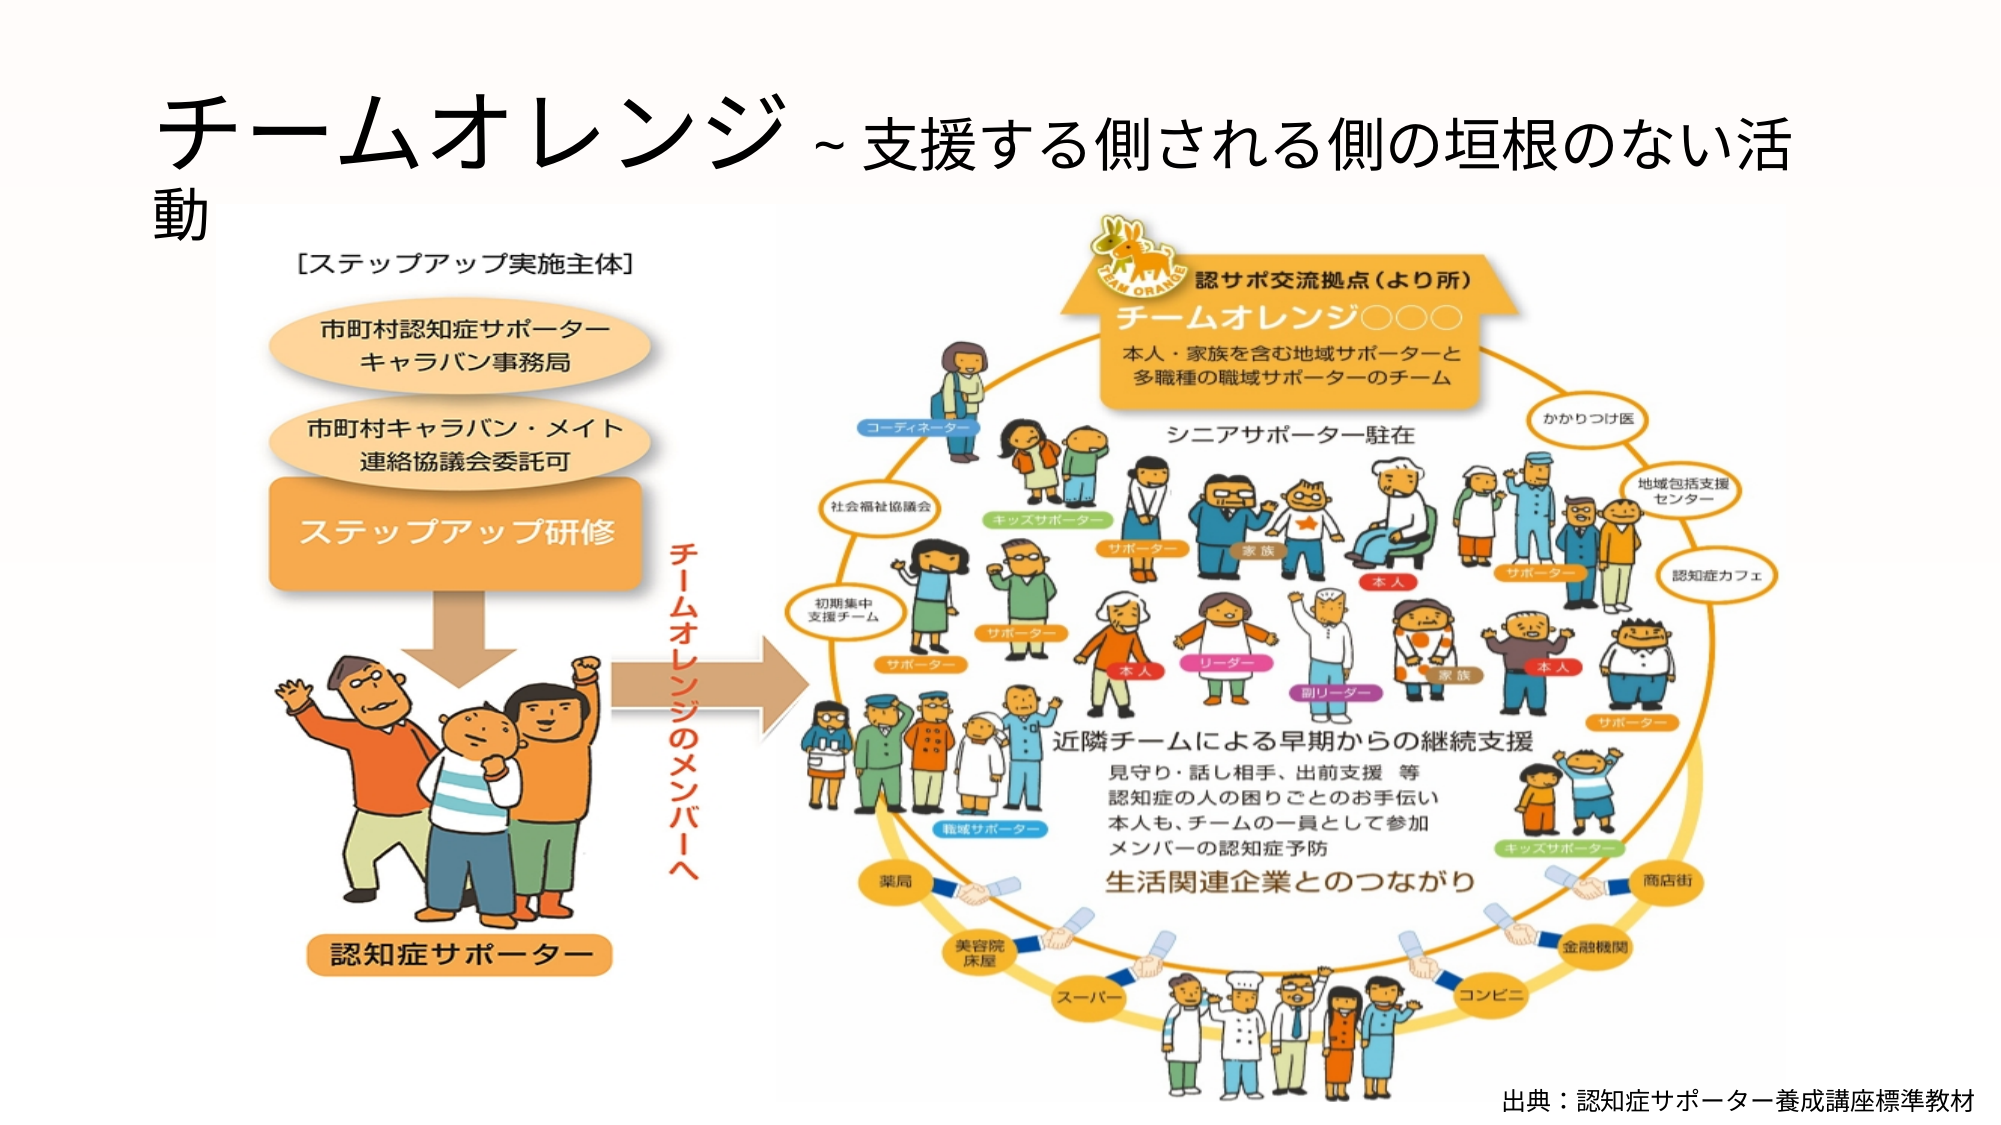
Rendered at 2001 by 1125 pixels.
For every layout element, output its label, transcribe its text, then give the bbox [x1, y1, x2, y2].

text_box 出典：認知症サポーター養成講座標準教材 [1486, 1077, 1998, 1123]
title チームオレンジ~支援する側される側の垣根のない活動 [137, 59, 1863, 278]
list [216, 204, 1786, 1103]
